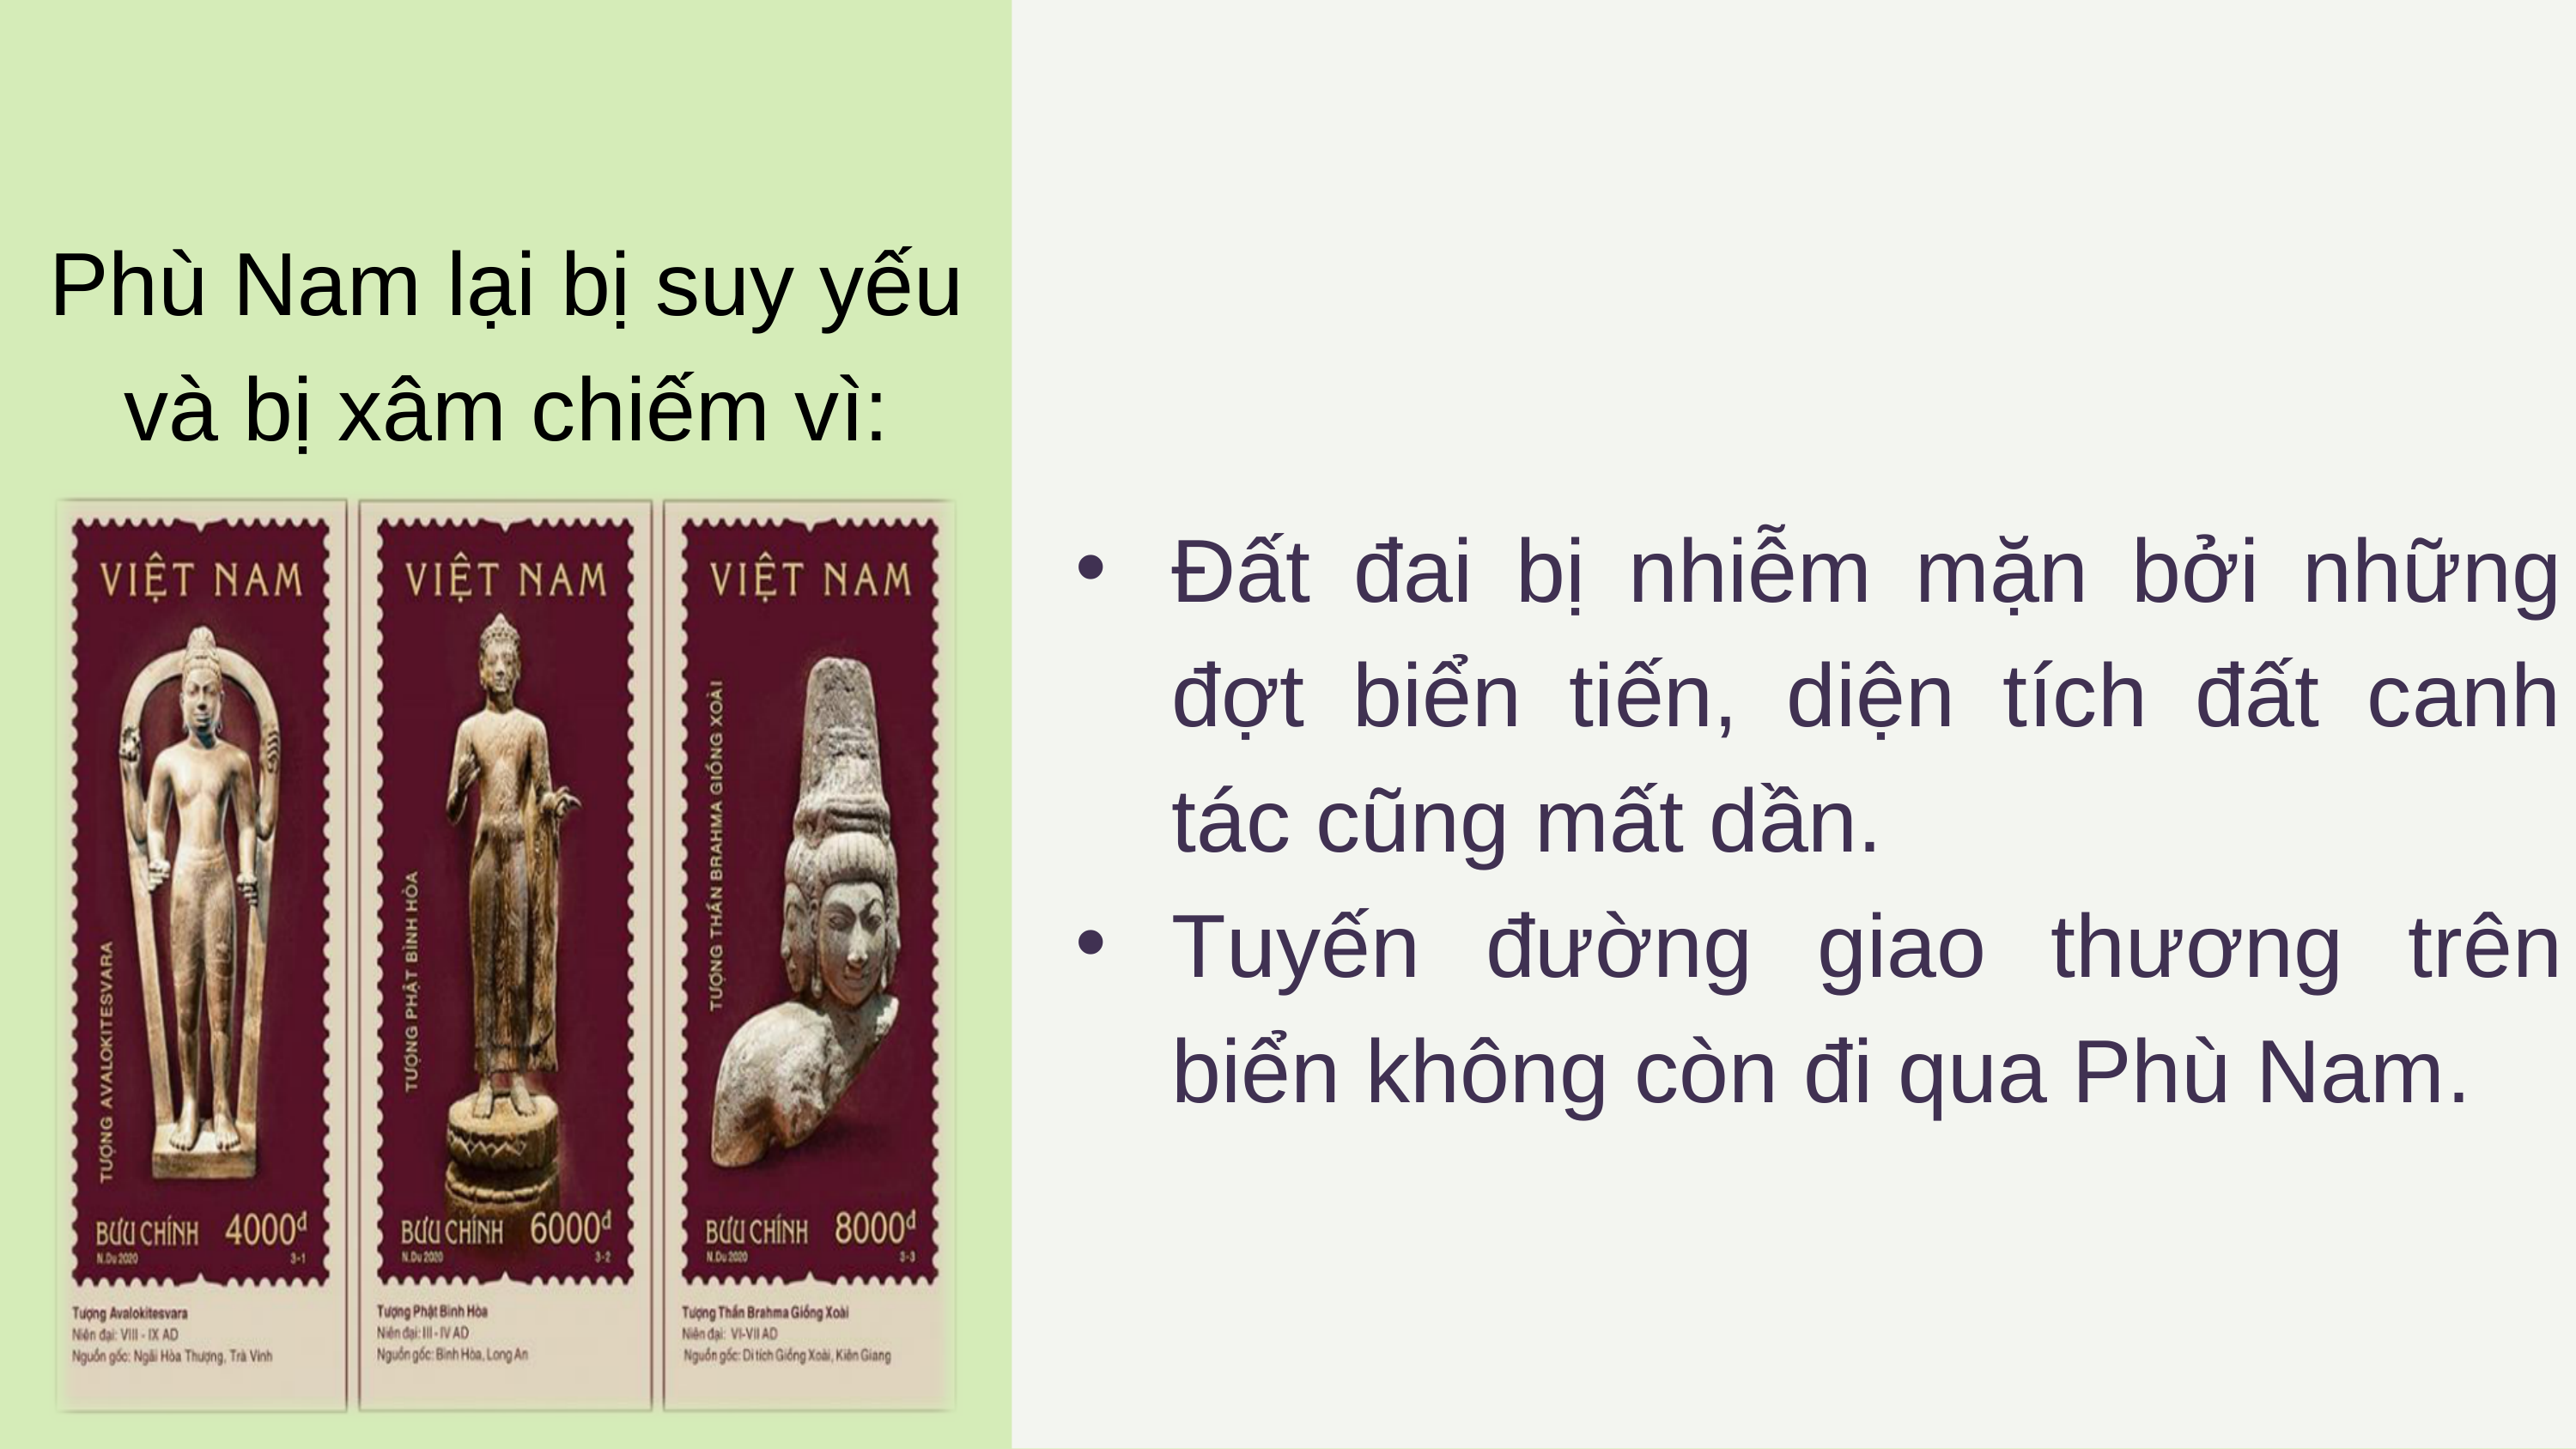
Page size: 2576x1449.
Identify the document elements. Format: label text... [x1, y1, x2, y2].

text_box Phù Nam lại bị suy yếu và bị xâm chiếm vì: [0, 208, 1015, 459]
picture [49, 486, 963, 1422]
text_box [1012, 0, 2576, 1449]
text_box Đất đai bị nhiễm mặn bởi những đợt biển tiến, diện tích đất canh tác cũng mất dần. Tuyến đường giao thương trên biển không còn đi qua Phù Nam. [1062, 488, 2576, 1127]
